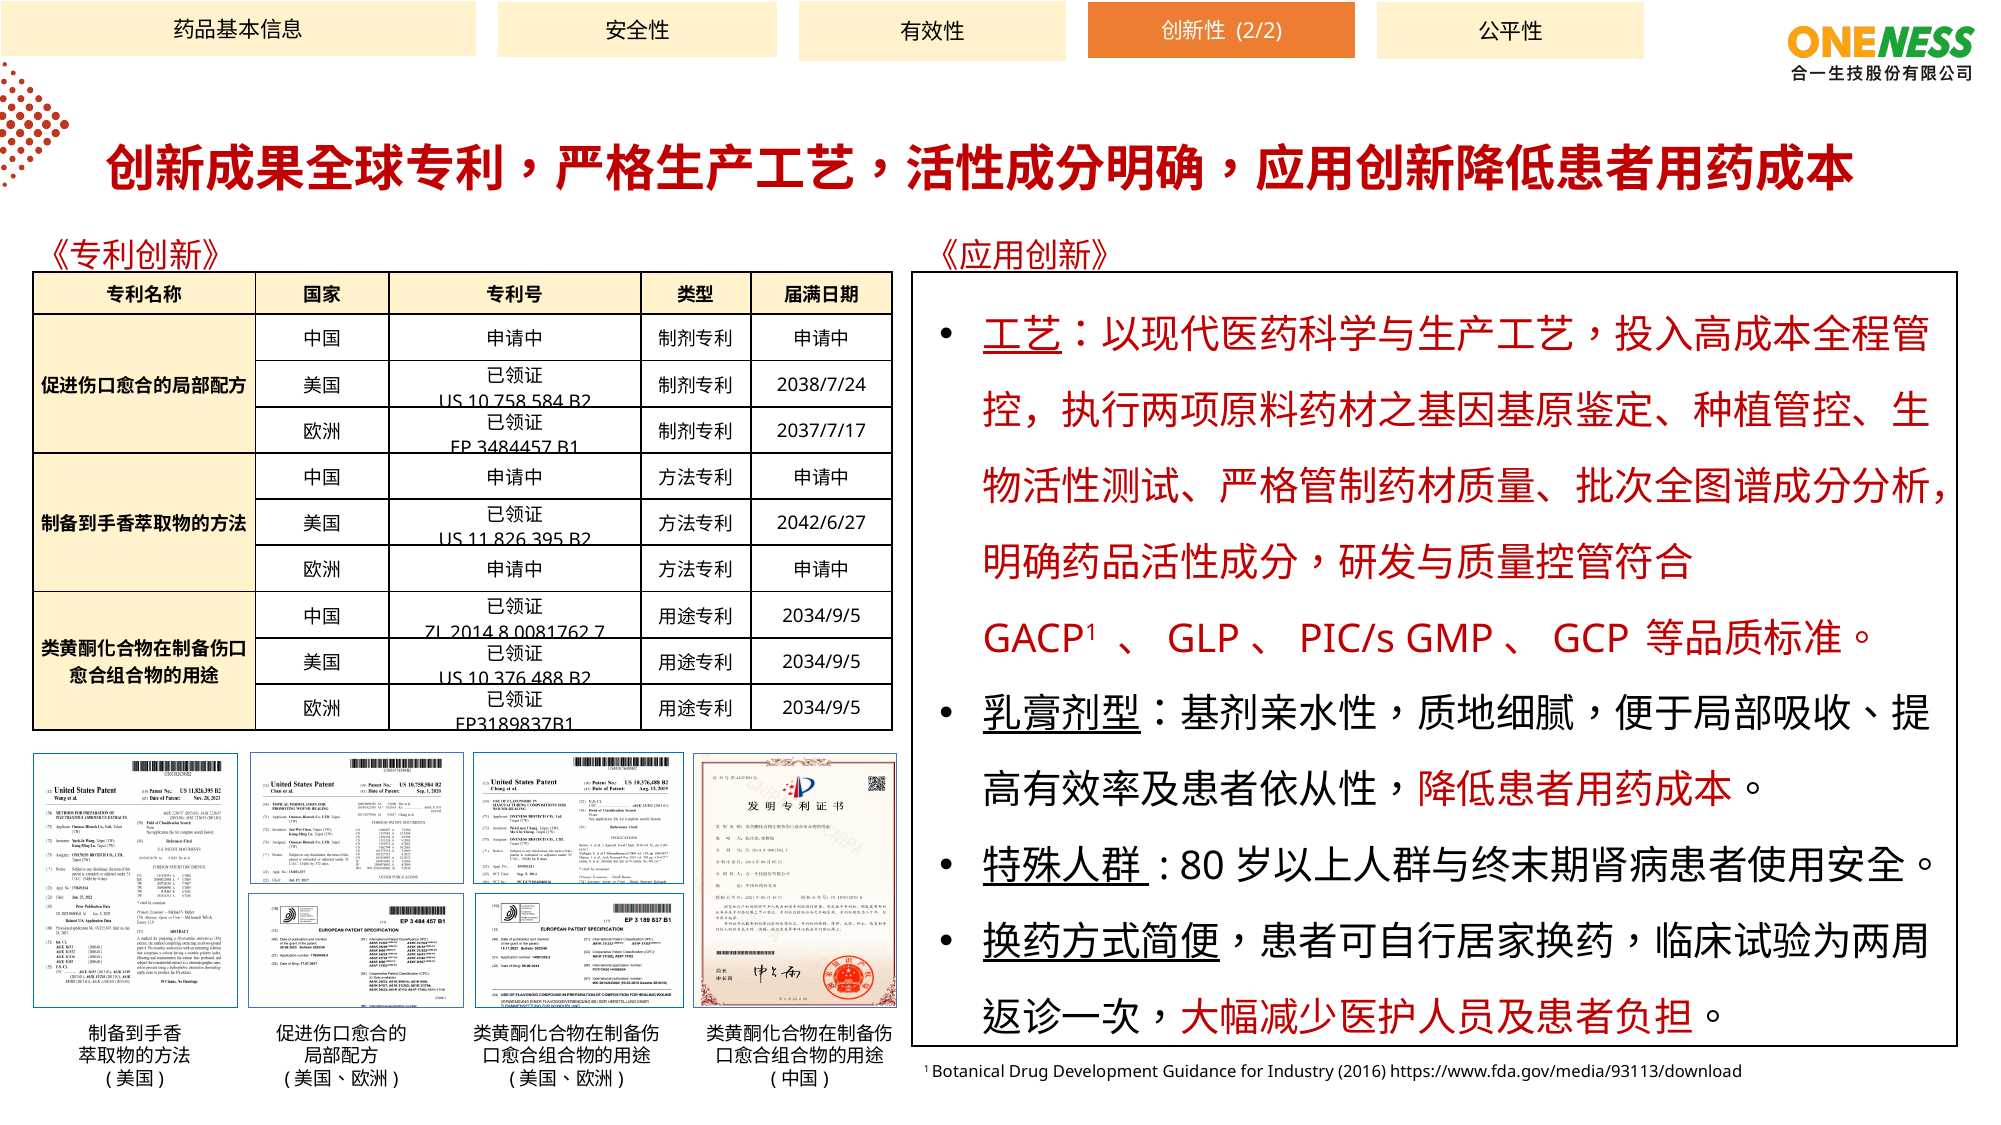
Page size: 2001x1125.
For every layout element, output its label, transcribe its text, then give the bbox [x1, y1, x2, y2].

table_cell 方法专利 [642, 546, 750, 591]
table_cell 中国 [256, 454, 388, 498]
table_cell 美国 [256, 361, 388, 406]
text_box 《应用创新》 [911, 206, 1141, 282]
text_box 工艺：以现代医药科学与生产工艺，投入高成本全程管控，执行两项原料药材之基因基原鉴定、种植管控、生物活性测试、严格管制药材质量、批次全图谱成分分析，明确药品活性成分，研发与质量控管符合GACP1 、GLP、PIC/s GMP、GCP 等品质标准。 乳膏剂型：基剂亲水性，质地细腻，便于局部吸收、提高有效率及患者依从性，降低患者用药成本。 特殊人群 : 80岁以上人群与终末期肾病患者使用安全。 换药方式简便，患者可自行居家换药，临床试验为两周返诊一次，大幅减少医护人员及患者负担。 [865, 272, 911, 1047]
table_cell 已领证 EP 3484457 B1 [390, 408, 640, 452]
text_box 制备到手香 萃取物的方法 (美国) [64, 1014, 207, 1097]
picture [473, 752, 684, 884]
table_cell 申请中 [390, 315, 640, 360]
table_cell 2034/9/5 [752, 639, 891, 683]
table_header 国家 [256, 273, 388, 313]
text_box 《专利创新》 [21, 206, 251, 282]
table_cell 用途专利 [642, 592, 750, 637]
table_cell 欧洲 [256, 546, 388, 591]
table_cell 制剂专利 [642, 315, 750, 360]
text_box 类黄酮化合物在制备伤 口愈合组合物的用途 (中国) [691, 1014, 909, 1097]
table_cell 2038/7/24 [752, 361, 891, 406]
text_box [911, 271, 1958, 1047]
text_box 创新成果全球专利，严格生产工艺，活性成分明确，应用创新降低患者用药成本 [90, 100, 1999, 202]
table_cell 制剂专利 [642, 408, 750, 452]
table_cell 已领证 US 10,376,488 B2 [390, 639, 640, 683]
table_cell 中国 [256, 592, 388, 637]
text_box 1 Botanical Drug Development Guidance for Industry (2016) https://www.fda.gov/media/93113/download [909, 1053, 1973, 1089]
text_box 促进伤口愈合的 局部配方 (美国、欧洲) [261, 1014, 423, 1097]
table_cell 中国 [256, 315, 388, 360]
table_header 专利号 [390, 273, 640, 313]
table_cell 方法专利 [642, 500, 750, 544]
table_cell 类黄酮化合物在制备伤口愈合组合物的用途 [34, 592, 255, 729]
picture [250, 752, 464, 884]
table_cell 申请中 [752, 315, 891, 360]
table_cell 已领证 EP3189837B1 [390, 685, 640, 729]
table_cell 2034/9/5 [752, 685, 891, 729]
picture [248, 892, 464, 1008]
picture [693, 753, 897, 1008]
picture [1788, 26, 1975, 81]
text_box 类黄酮化合物在制备伤口愈合组合物的用途 (美国、欧洲) [454, 1014, 680, 1097]
table_cell 申请中 [390, 454, 640, 498]
table_cell 申请中 [390, 546, 640, 591]
table_cell 已领证 US 11,826,395 B2 [390, 500, 640, 544]
picture [0, 62, 69, 187]
table_cell 申请中 [752, 546, 891, 591]
picture [475, 893, 684, 1008]
table_header 届满日期 [752, 273, 891, 313]
table_cell 方法专利 [642, 454, 750, 498]
table_cell 欧洲 [256, 408, 388, 452]
table_cell 2042/6/27 [752, 500, 891, 544]
table_cell 美国 [256, 639, 388, 683]
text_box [0, 0, 1646, 62]
table_cell 美国 [256, 500, 388, 544]
table_cell 2034/9/5 [752, 592, 891, 637]
table_cell 用途专利 [642, 685, 750, 729]
table_cell 制剂专利 [642, 361, 750, 406]
table_cell 制备到手香萃取物的方法 [34, 454, 255, 591]
table_cell 已领证 US 10,758,584 B2 [390, 361, 640, 406]
table_cell 用途专利 [642, 639, 750, 683]
table_header 专利名称 [34, 273, 255, 313]
table_cell 欧洲 [256, 685, 388, 729]
table_cell 申请中 [752, 454, 891, 498]
table_header 类型 [642, 273, 750, 313]
table_cell 2037/7/17 [752, 408, 891, 452]
picture [32, 753, 238, 1008]
table_cell 已领证 ZL 2014 8 0081762.7 [390, 592, 640, 637]
table_cell 促进伤口愈合的局部配方 [34, 315, 255, 452]
